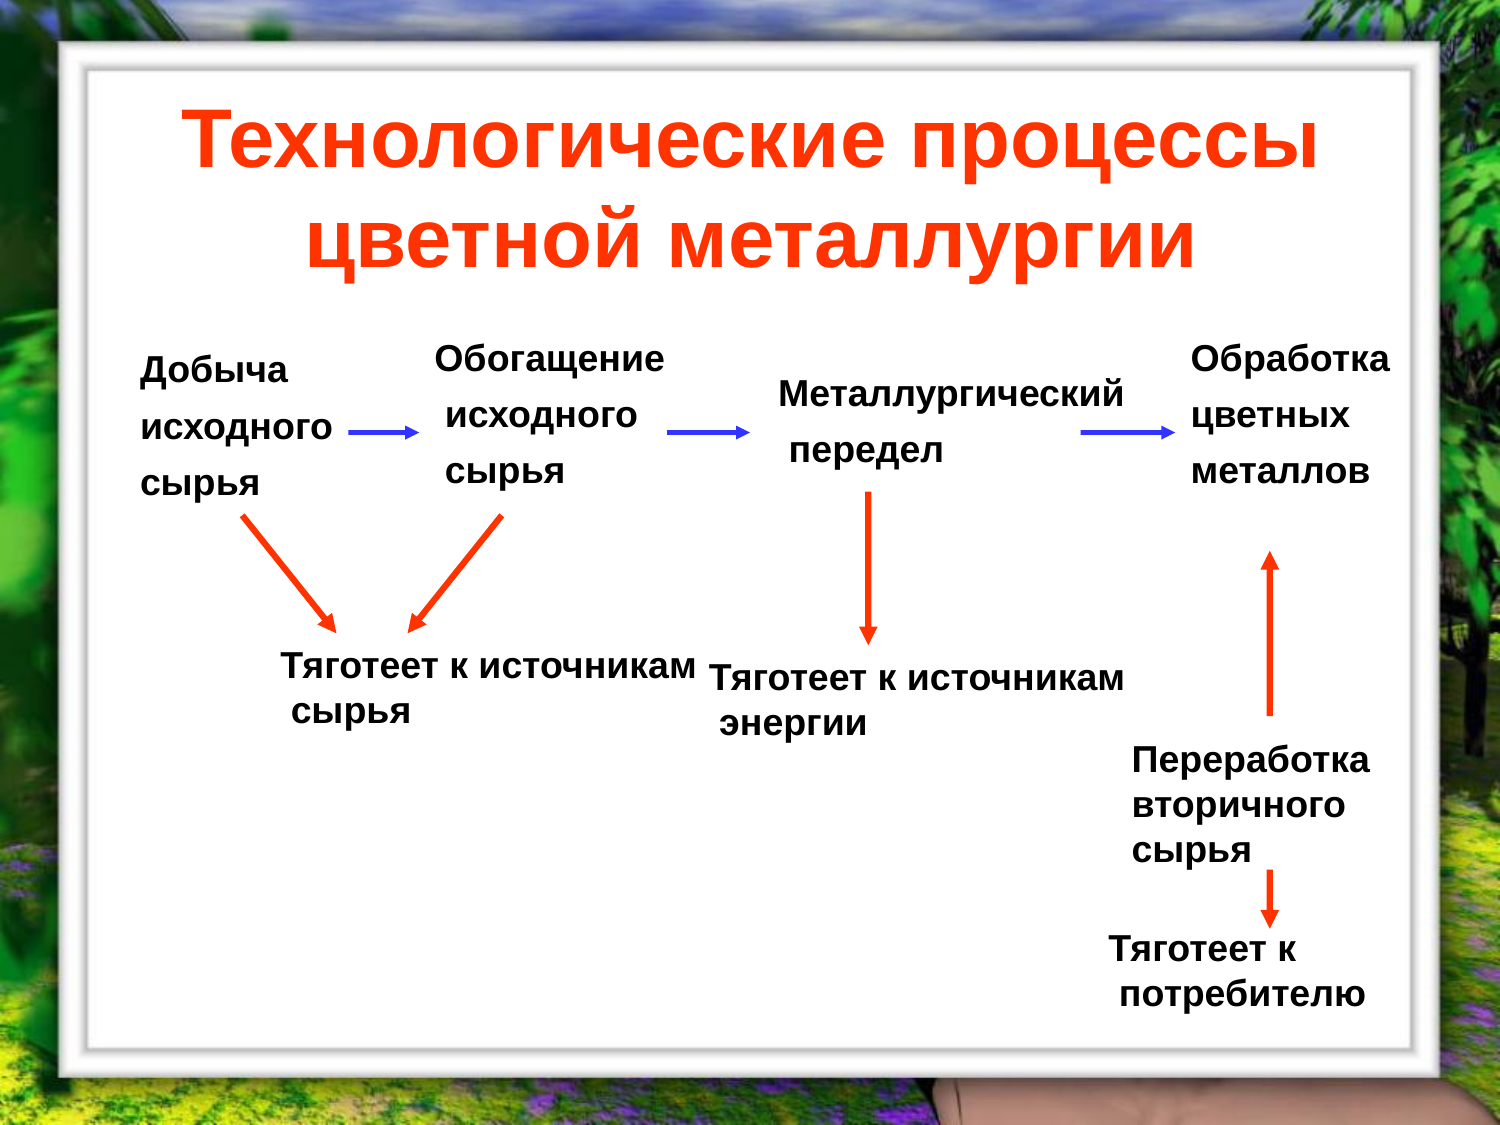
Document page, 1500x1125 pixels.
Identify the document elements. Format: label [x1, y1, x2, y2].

list [0, 0, 1500, 1125]
